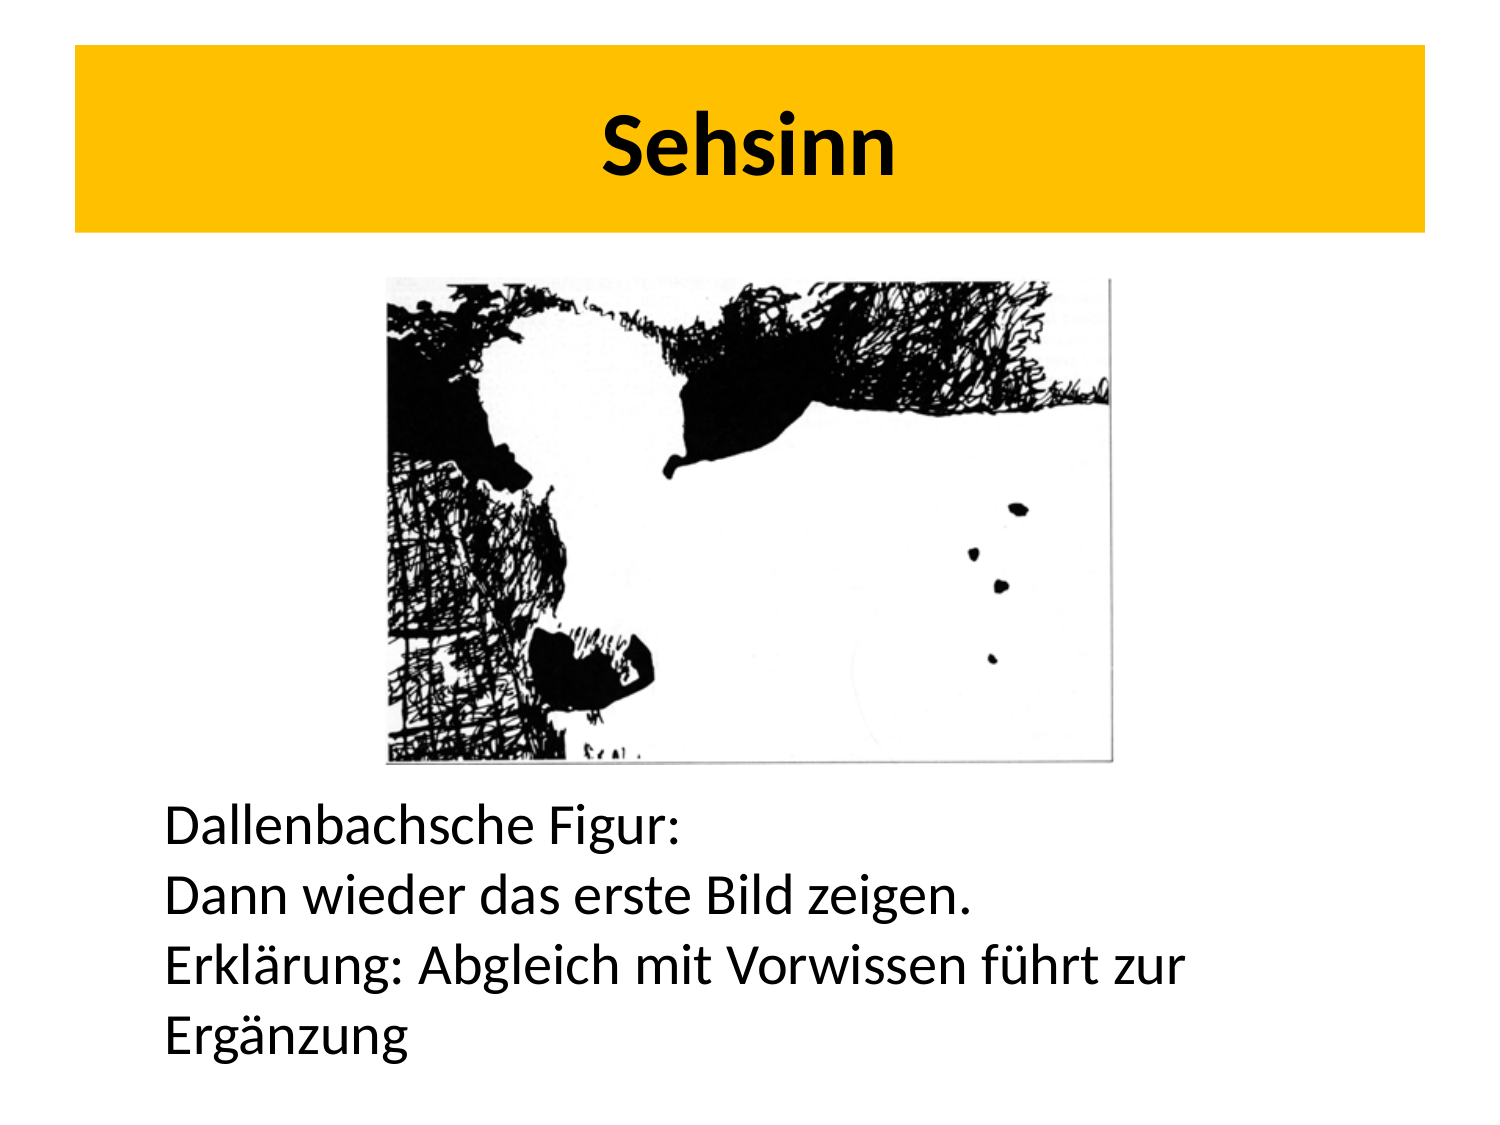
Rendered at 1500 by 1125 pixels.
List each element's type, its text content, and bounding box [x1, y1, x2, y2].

text_box Dallenbachsche Figur: Dann wieder das erste Bild zeigen. Erklärung: Abgleich mit Vorwissen führt zur Ergänzung [149, 778, 1378, 1074]
picture [385, 277, 1115, 766]
title Sehsinn [75, 45, 1425, 233]
